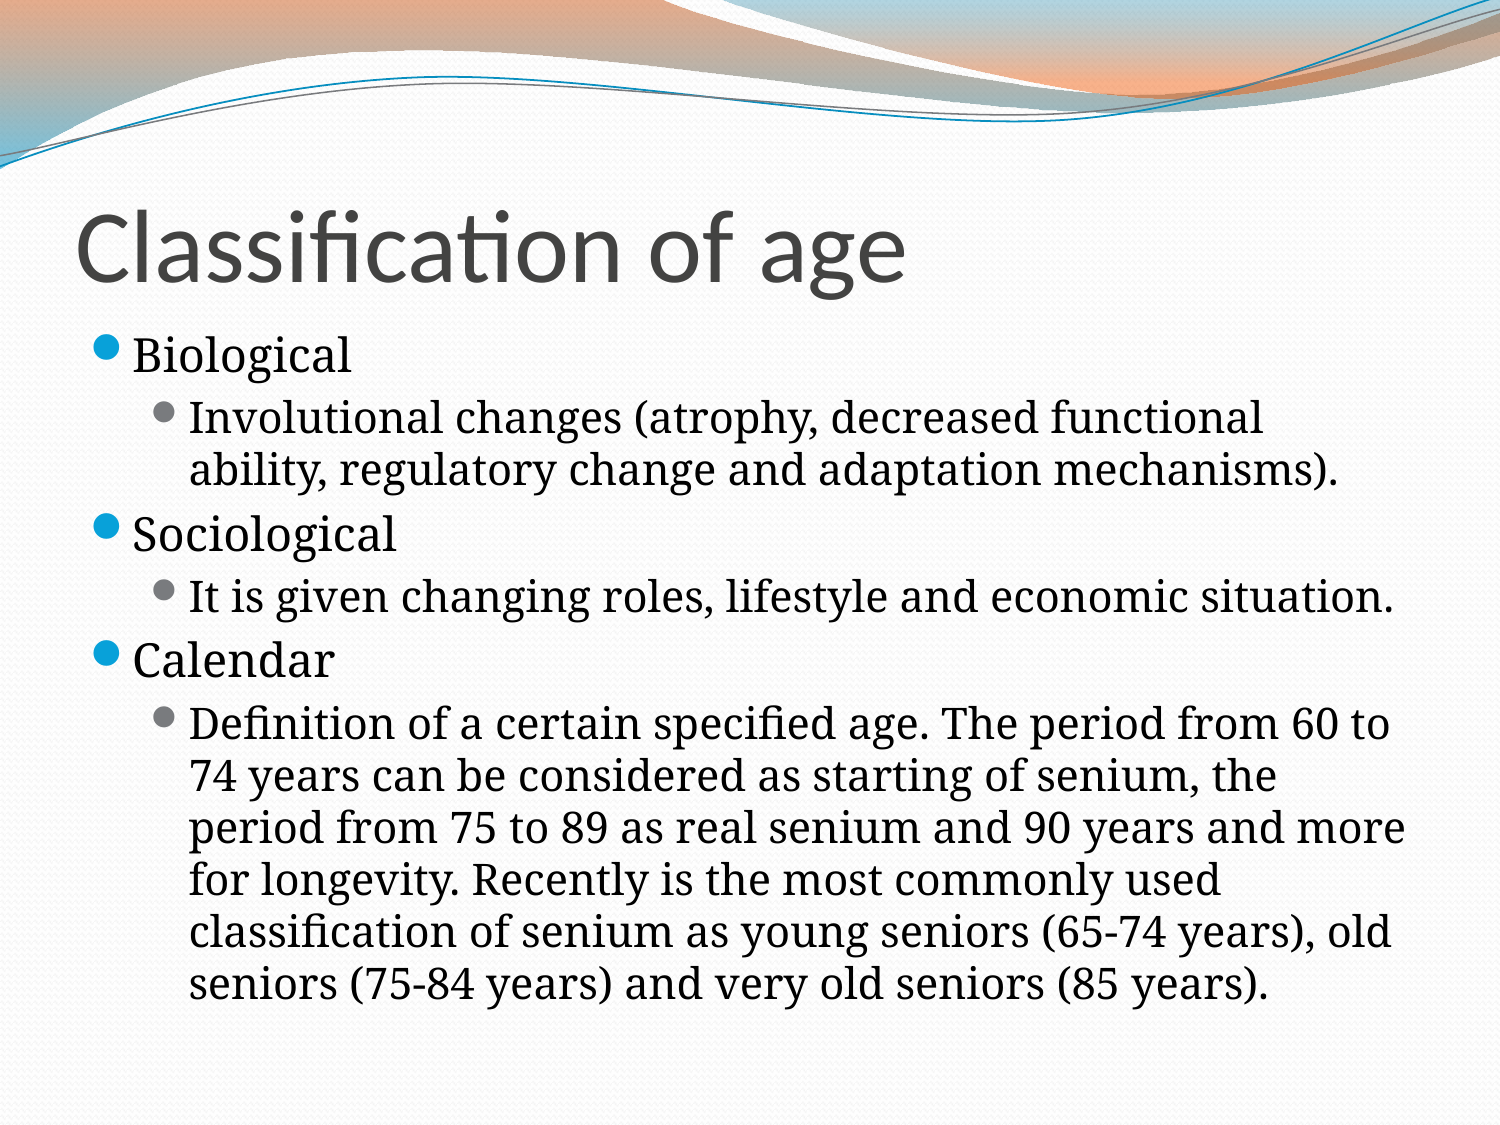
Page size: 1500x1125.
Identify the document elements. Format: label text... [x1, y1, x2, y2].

title Classification of age [75, 115, 1425, 303]
list Biological Involutional changes (atrophy, decreased functional ability, regulatory change and adaptation mechanisms). Sociological It is given changing roles, lifestyle and economic situation. Calendar Definition of a certain specified age. The period from 60 to 74 years can be considered as starting of senium, the period from 75 to 89 as real senium and 90 years and more for longevity. Recently is the most commonly used classification of senium as young seniors (65-74 years), old seniors (75-84 years) and very old seniors (85 years). [75, 317, 1425, 1038]
